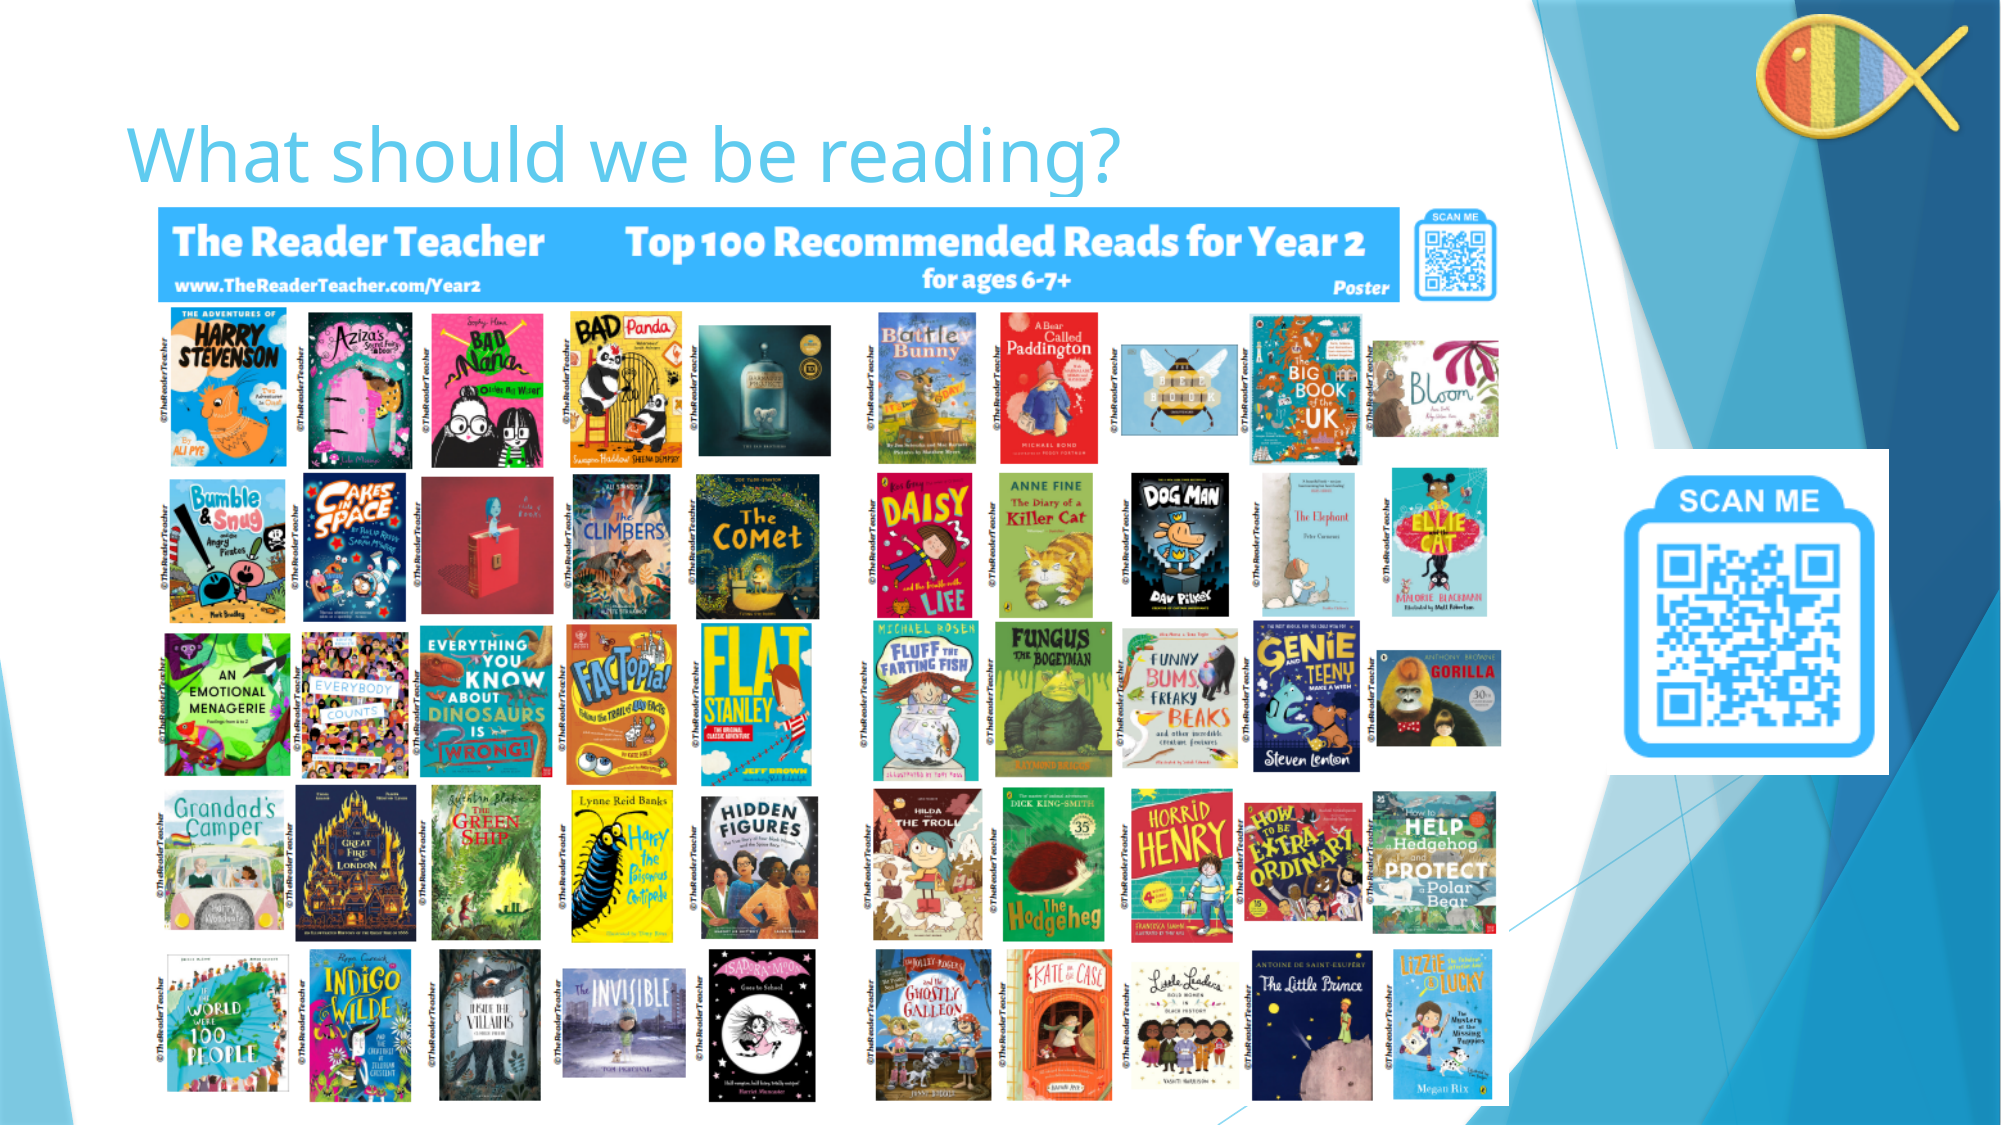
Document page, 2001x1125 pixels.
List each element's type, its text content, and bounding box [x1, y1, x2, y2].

picture [1756, 13, 1974, 146]
title What should we be reading? [111, 99, 1522, 317]
picture [1607, 449, 1890, 776]
picture [147, 196, 1510, 1107]
